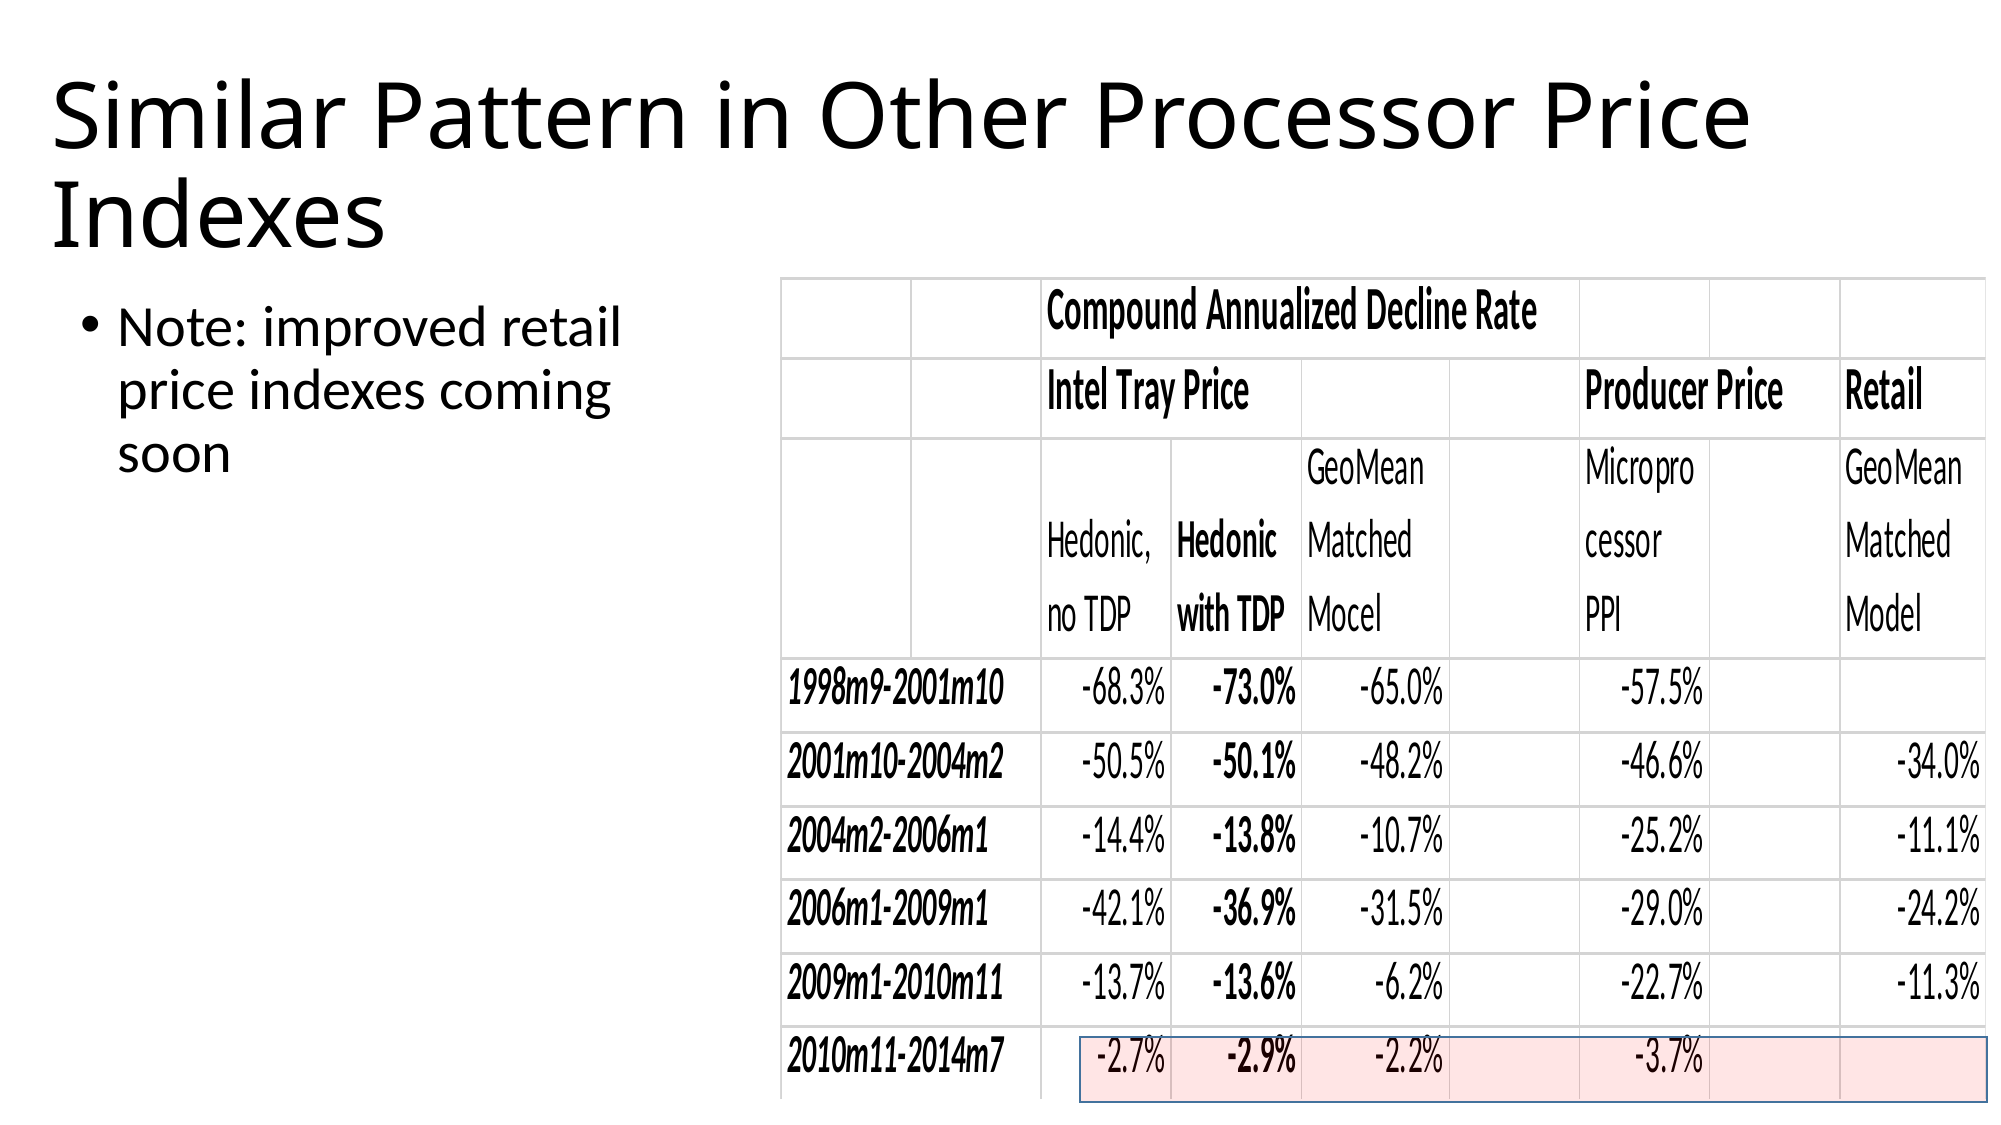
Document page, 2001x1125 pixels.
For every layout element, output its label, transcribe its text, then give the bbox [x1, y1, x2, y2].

list Note: improved retail price indexes coming soon [65, 288, 735, 893]
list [780, 277, 1987, 1102]
title Similar Pattern in Other Processor Price Indexes [36, 59, 1962, 278]
